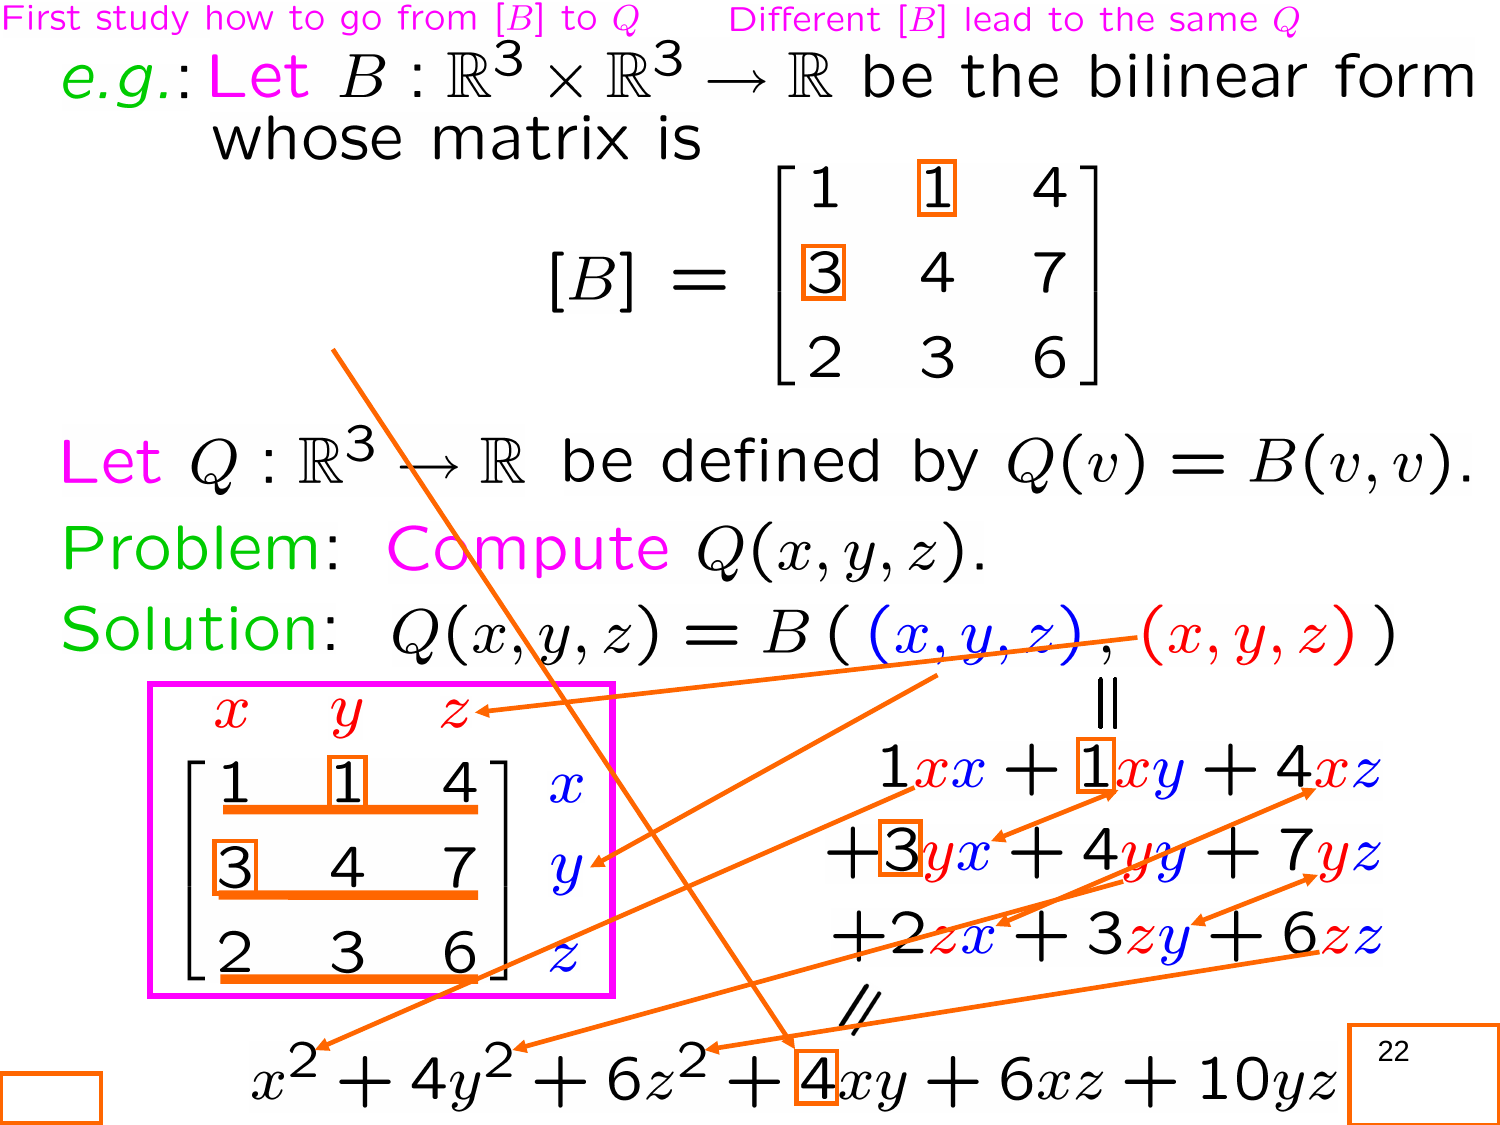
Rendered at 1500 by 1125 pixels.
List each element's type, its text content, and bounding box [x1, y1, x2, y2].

picture [551, 251, 634, 314]
picture [387, 521, 984, 584]
picture [62, 64, 190, 112]
picture [670, 269, 728, 293]
picture [563, 433, 1472, 497]
picture [62, 603, 336, 654]
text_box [249, 981, 1338, 1113]
picture [830, 907, 1383, 968]
picture [209, 112, 701, 160]
picture [776, 163, 1098, 388]
picture [64, 522, 338, 570]
text_box [1, 1073, 101, 1124]
picture [880, 741, 1383, 801]
picture [1097, 674, 1120, 731]
picture [3, 2, 1476, 100]
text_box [149, 683, 613, 997]
text_box [1349, 1025, 1500, 1125]
picture [392, 604, 1394, 667]
picture [824, 824, 1383, 885]
picture [62, 424, 525, 497]
slide_number 22 [1342, 1024, 1425, 1103]
